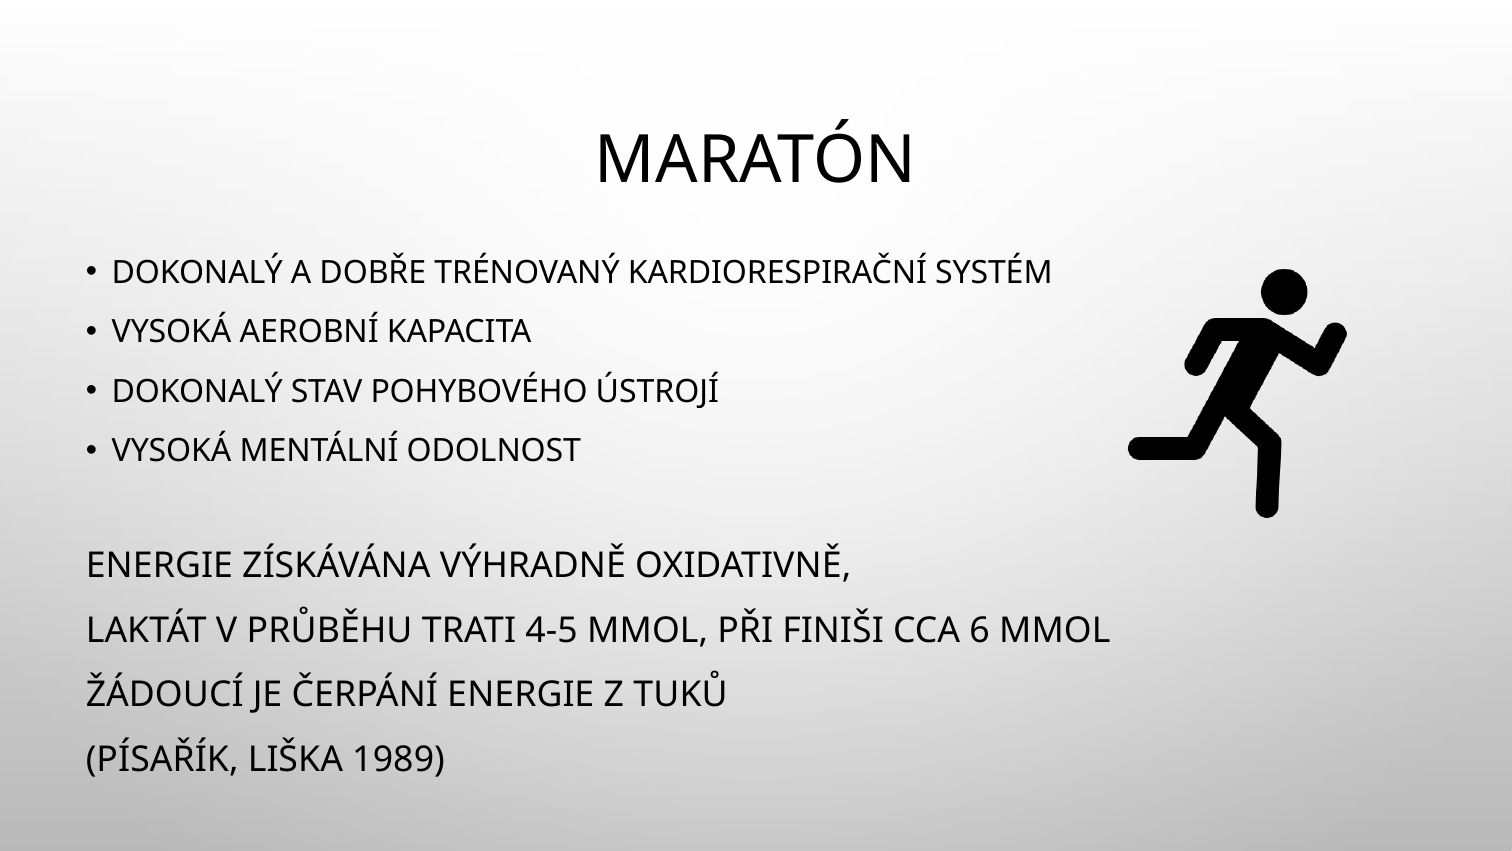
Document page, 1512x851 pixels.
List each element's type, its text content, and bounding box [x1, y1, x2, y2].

title Maratón [113, 47, 1399, 236]
picture [0, 0, 1512, 851]
list Dokonalý a dobře trénovaný kardiorespirační systém Vysoká aerobní kapacita Dokonalý stav pohybového ústrojí Vysoká mentální odolnost Energie získávána výhradně oxidativně, Laktát v průběhu trati 4-5 mmol, při finiši cca 6 mmol Žádoucí je čerpání energie z tuků (Písařík, Liška 1989) [70, 236, 1430, 792]
